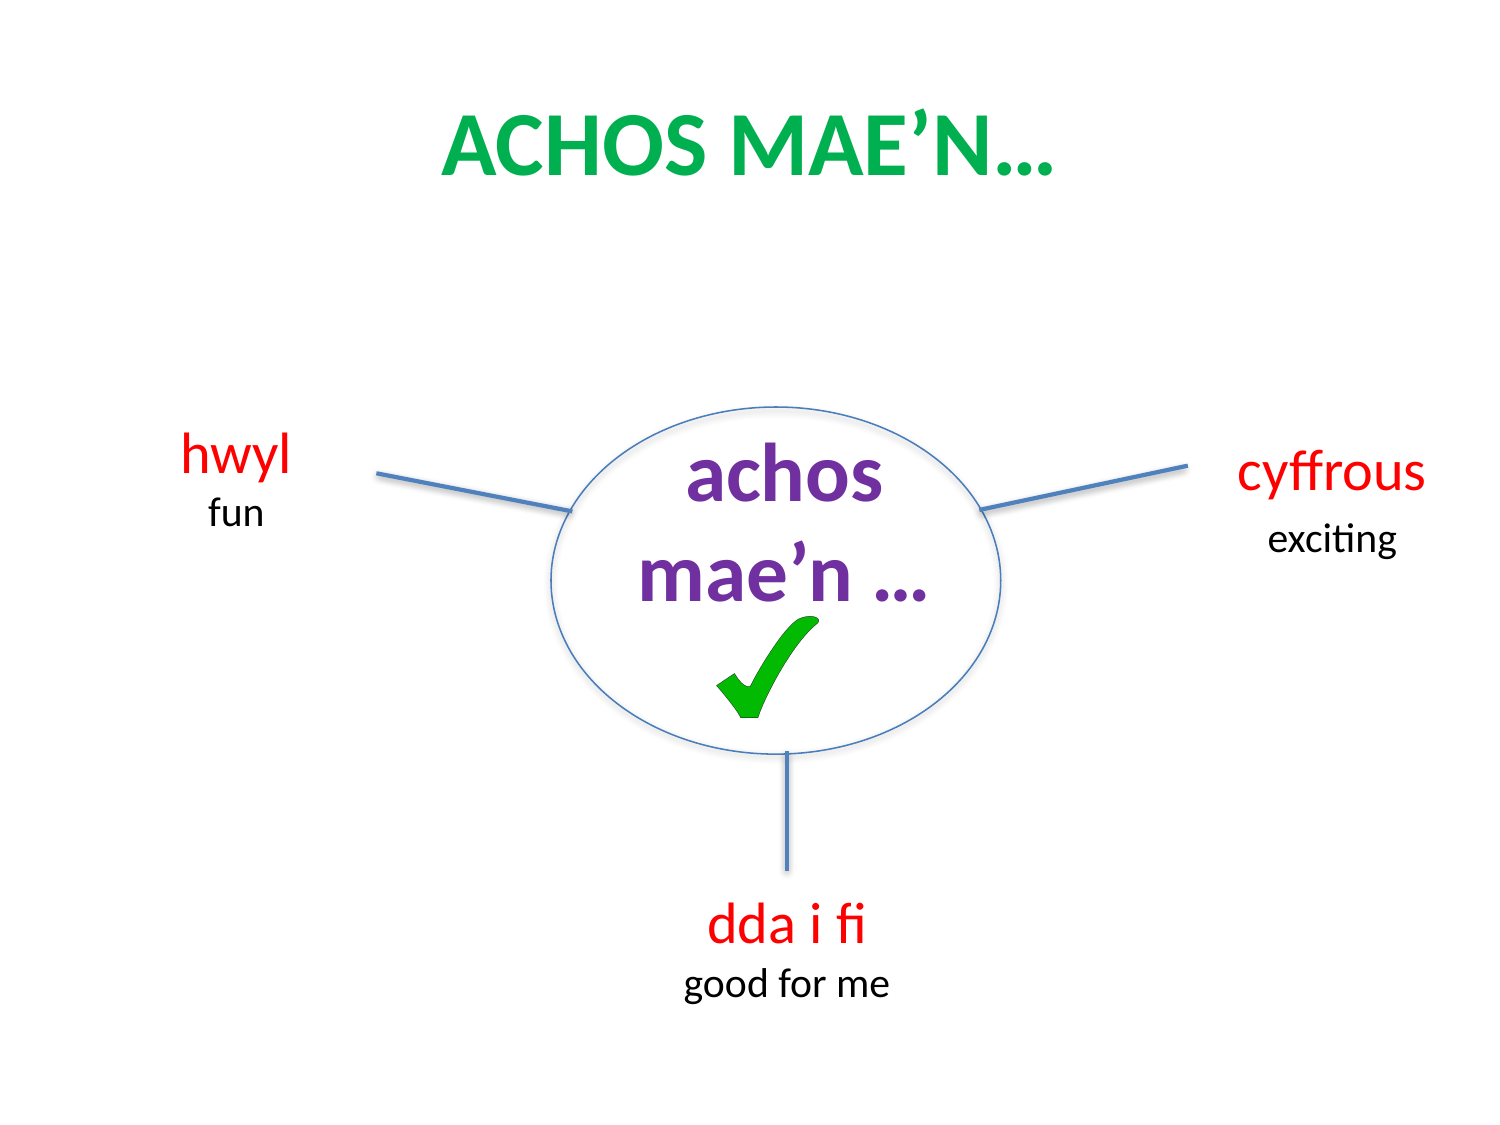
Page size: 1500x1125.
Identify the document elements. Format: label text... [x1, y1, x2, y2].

title ACHOS MAE’N… [75, 45, 1425, 233]
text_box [979, 465, 1189, 511]
text_box [550, 544, 555, 617]
text_box hwyl fun [0, 407, 510, 543]
text_box achos mae’n … [555, 411, 1014, 626]
text_box dda i fi good for me [513, 878, 1061, 1013]
text_box cyffrous exciting [1014, 424, 1500, 568]
text_box [723, 406, 829, 411]
text_box [558, 626, 994, 755]
picture [715, 614, 821, 720]
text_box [376, 472, 573, 512]
